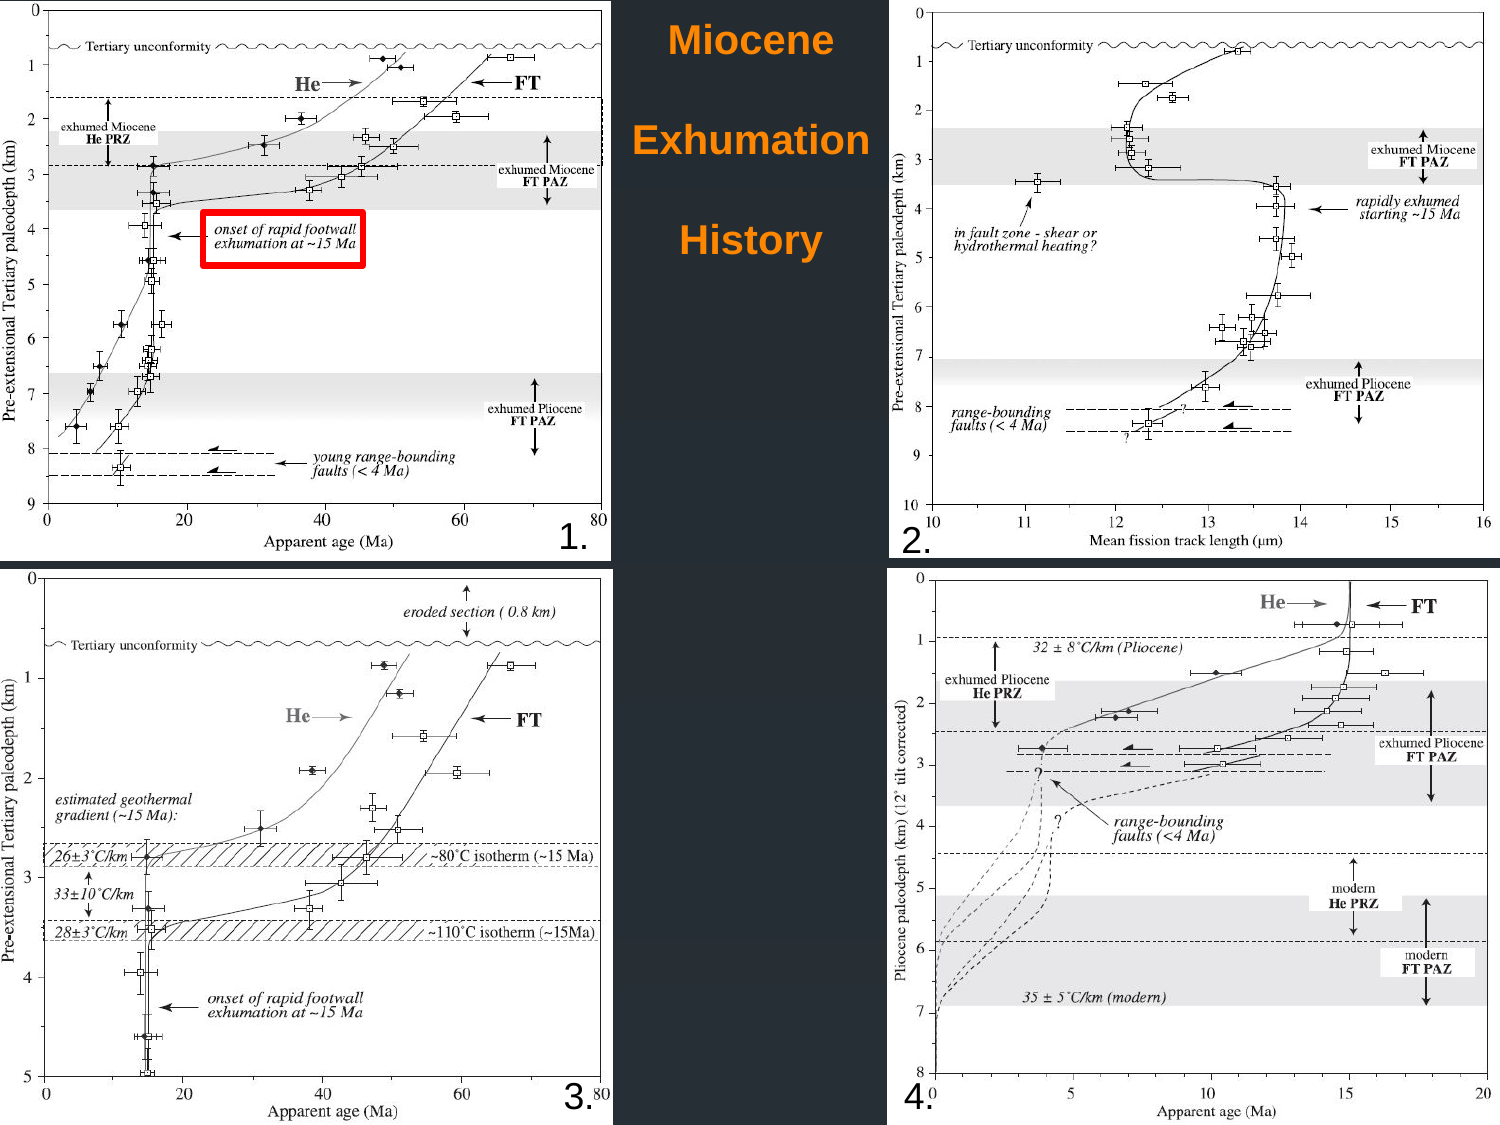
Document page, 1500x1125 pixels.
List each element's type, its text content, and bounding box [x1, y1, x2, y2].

text_box Miocene Exhumation History [615, 5, 884, 316]
picture [889, 0, 1500, 559]
picture [886, 567, 1500, 1125]
picture [0, 569, 613, 1125]
picture [0, 0, 611, 562]
